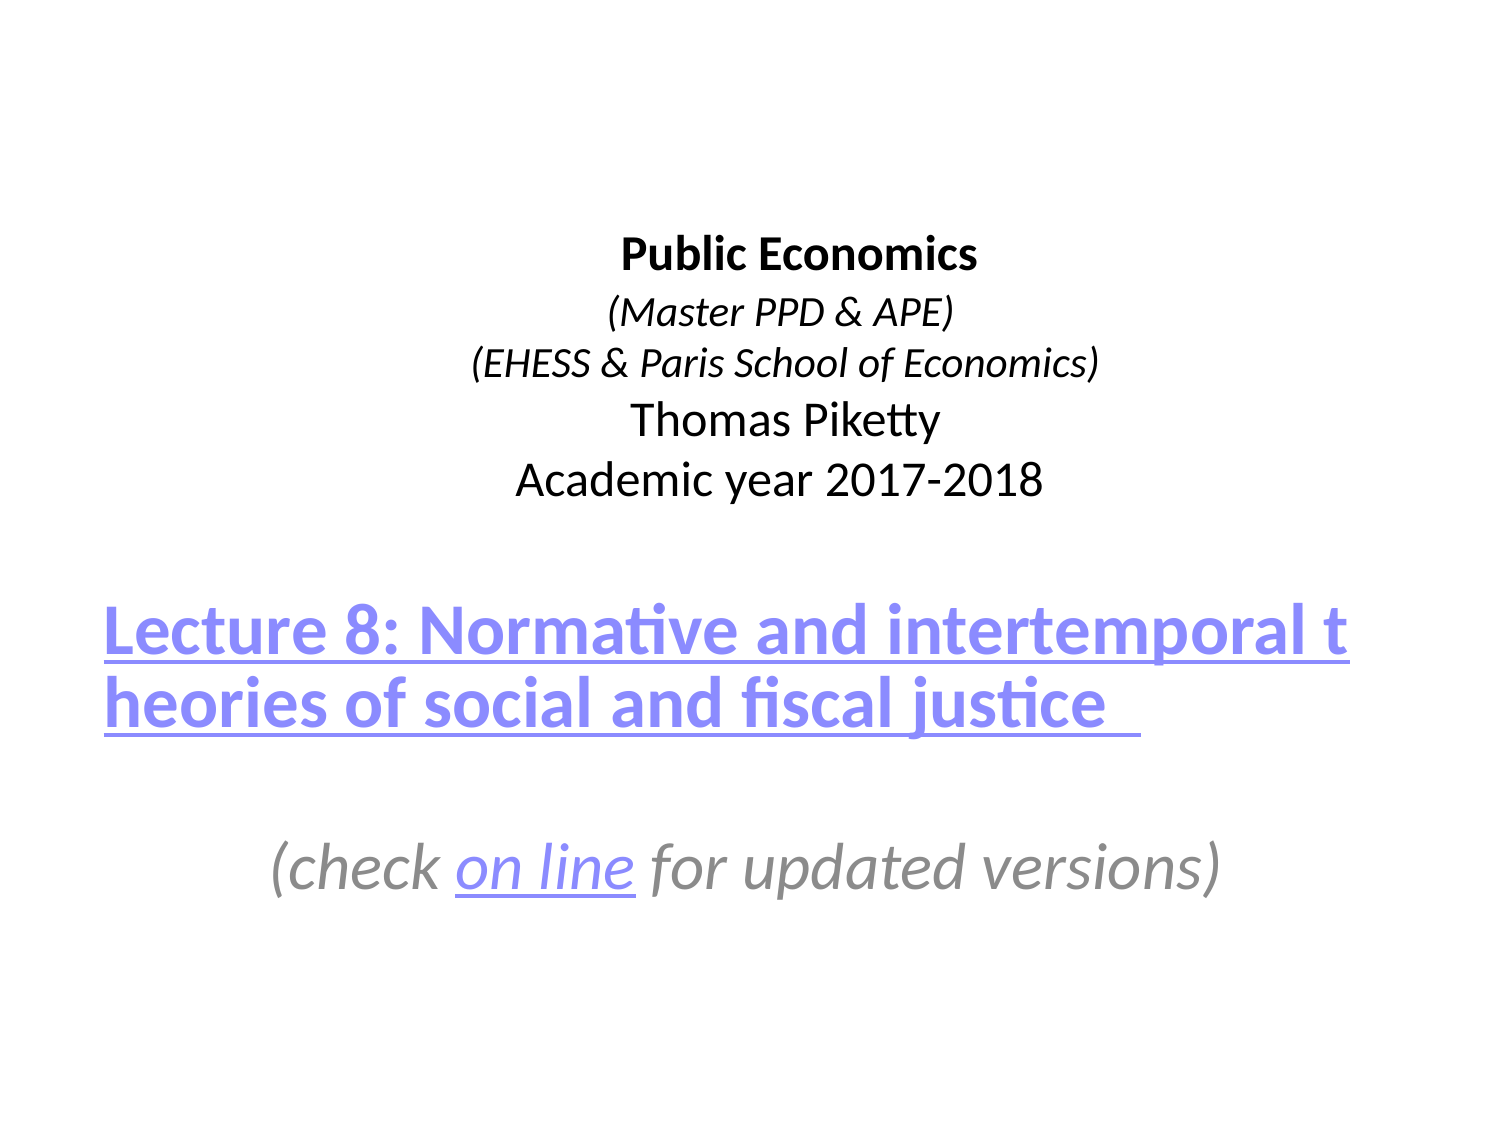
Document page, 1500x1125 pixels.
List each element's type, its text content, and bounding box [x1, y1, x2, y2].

title Public Economics (Master PPD & APE) (EHESS & Paris School of Economics) Thomas Piketty Academic year 2017-2018 [112, 125, 1459, 591]
subtitle Lecture 8: Normative and intertemporal theories of social and fiscal justice (check on line for updated versions) [88, 574, 1388, 1071]
